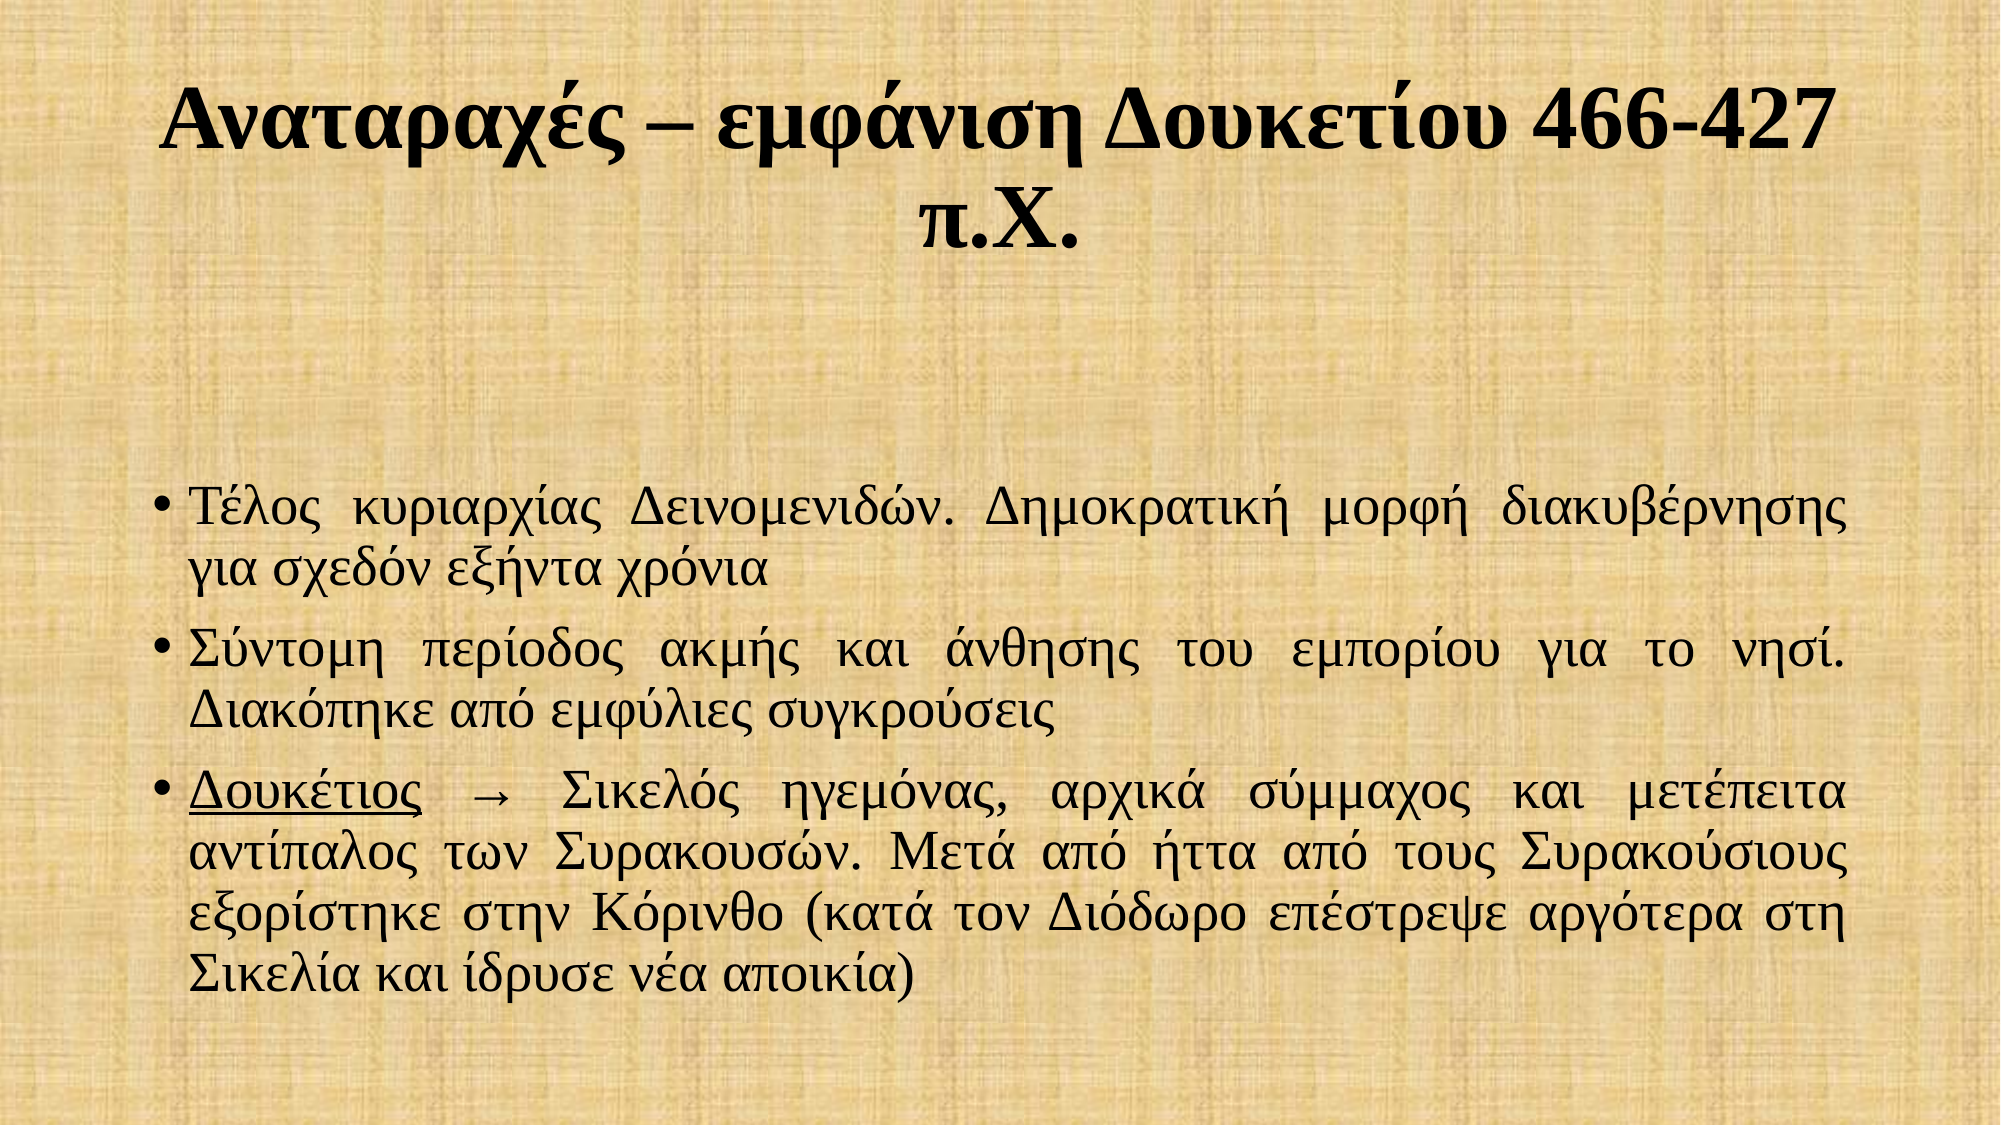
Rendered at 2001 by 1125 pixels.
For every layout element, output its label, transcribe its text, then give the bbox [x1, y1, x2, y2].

title Αναταραχές – εμφάνιση Δουκετίου 466-427 π.Χ. [137, 59, 1863, 278]
list Τέλος κυριαρχίας Δεινομενιδών. Δημοκρατική μορφή διακυβέρνησης για σχεδόν εξήντα χρόνια Σύντομη περίοδος ακμής και άνθησης του εμπορίου για το νησί. Διακόπηκε από εμφύλιες συγκρούσεις Δουκέτιος → Σικελός ηγεμόνας, αρχικά σύμμαχος και μετέπειτα αντίπαλος των Συρακουσών. Μετά από ήττα από τους Συρακούσιους εξορίστηκε στην Κόρινθο (κατά τον Διόδωρο επέστρεψε αργότερα στη Σικελία και ίδρυσε νέα αποικία) [137, 299, 1863, 1014]
picture [0, 0, 2001, 1125]
